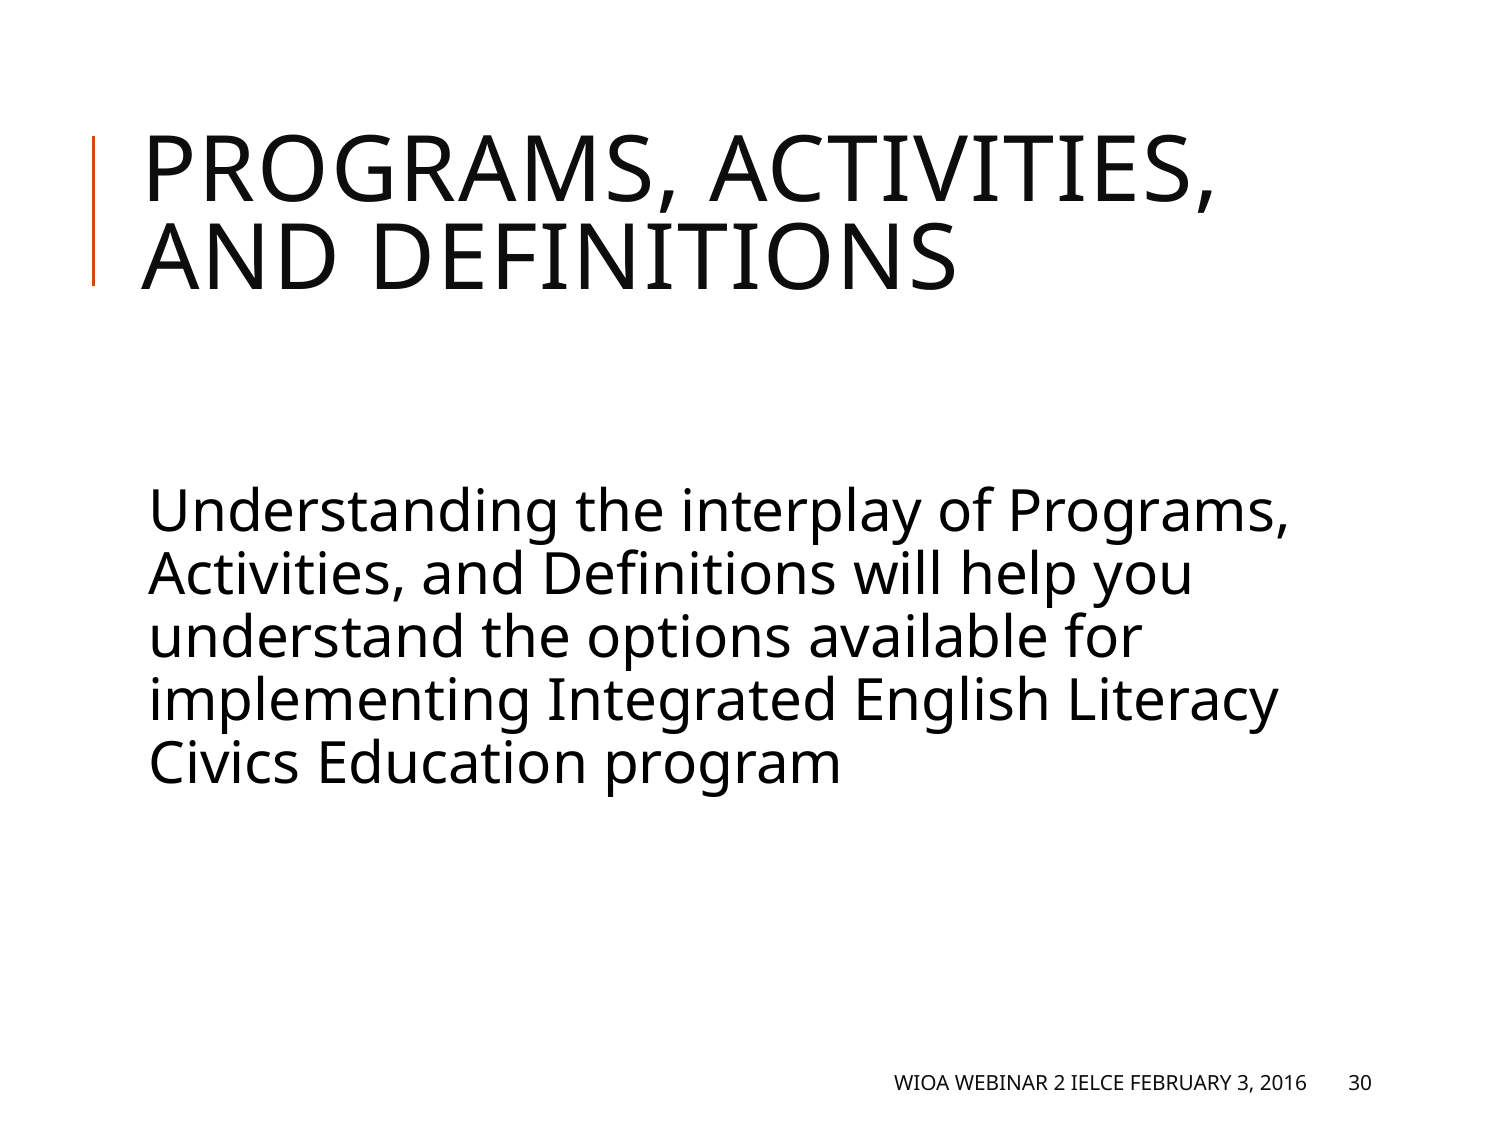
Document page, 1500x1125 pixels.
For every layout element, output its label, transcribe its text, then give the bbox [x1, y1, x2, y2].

footer WIOA Webinar 2 IELCE February 3, 2016 [595, 1061, 1322, 1107]
slide_number 30 [1333, 1061, 1454, 1107]
list Understanding the interplay of Programs, Activities, and Definitions will help you understand the options available for implementing Integrated English Literacy Civics Education program [126, 375, 1322, 1035]
title Programs, Activities, and Definitions [126, 96, 1322, 342]
